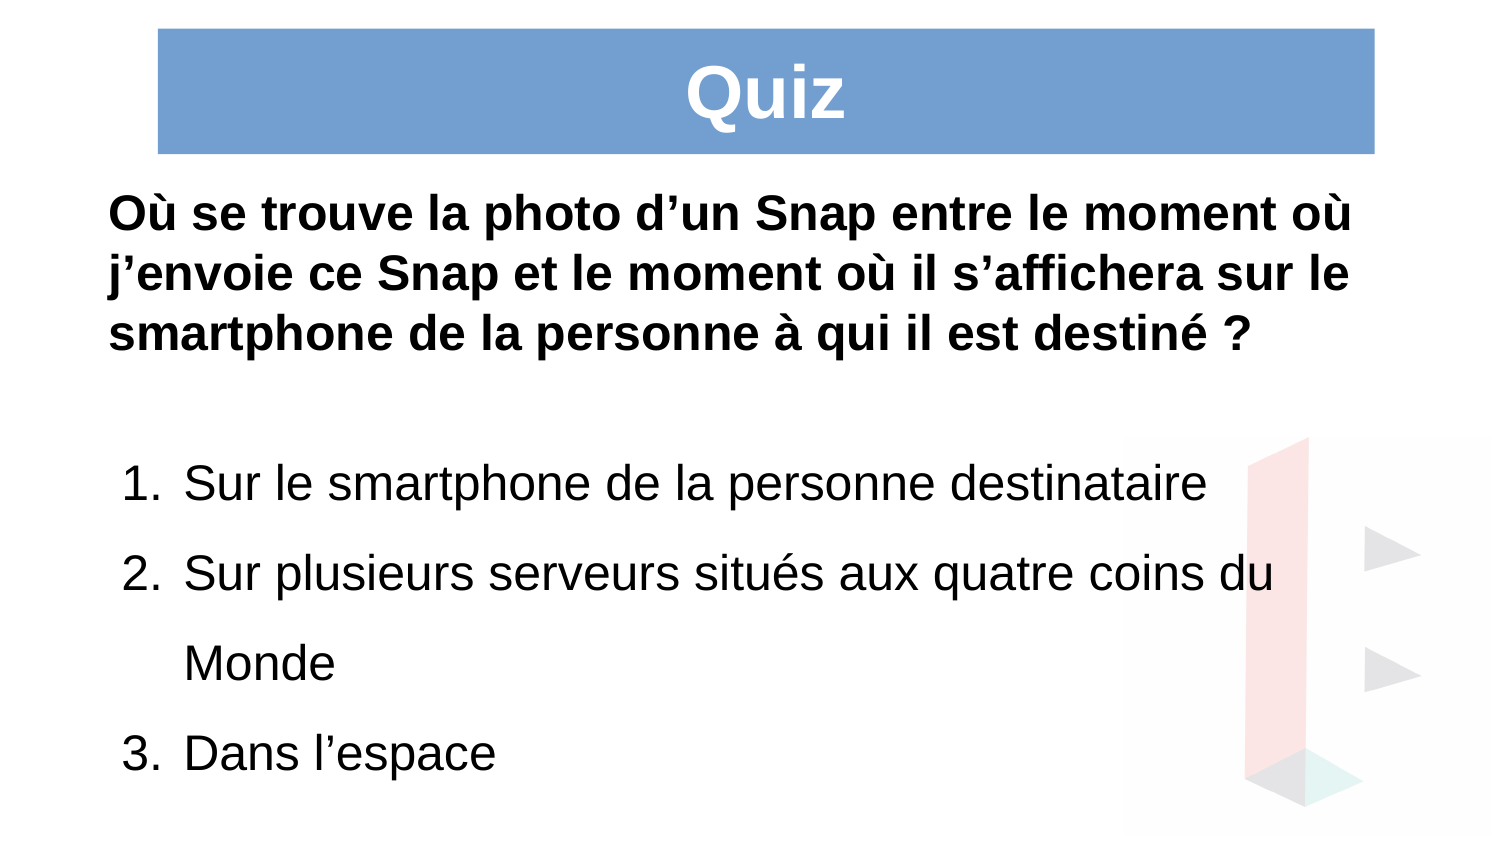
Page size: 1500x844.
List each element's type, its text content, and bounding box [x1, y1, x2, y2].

text_box Quiz [157, 28, 1375, 155]
text_box Où se trouve la photo d’un Snap entre le moment où j’envoie ce Snap et le moment où il s’affichera sur le smartphone de la personne à qui il est destiné ? Sur le smartphone de la personne destinataire Sur plusieurs serveurs situés aux quatre coins du Monde Dans l’espace [93, 164, 1457, 427]
picture [1123, 437, 1492, 837]
